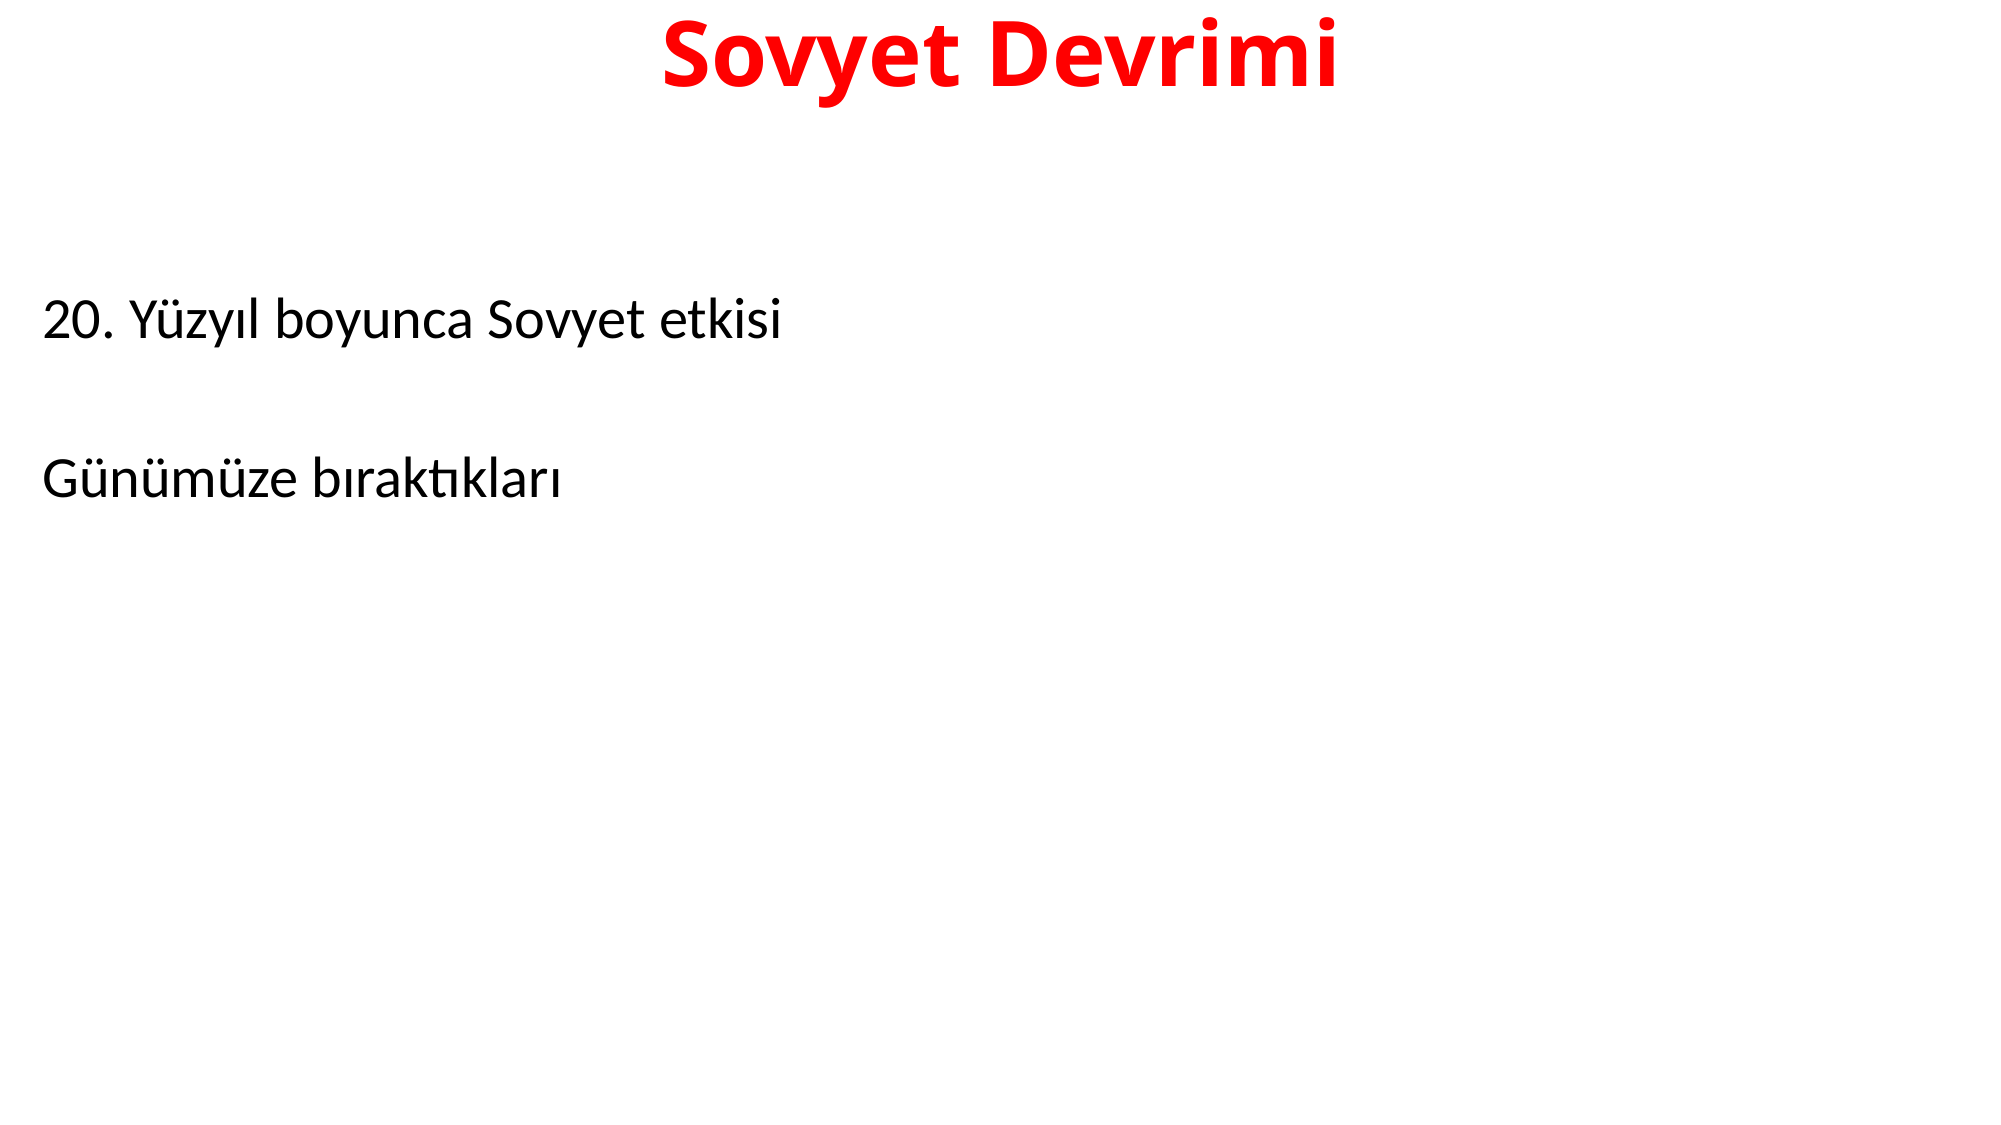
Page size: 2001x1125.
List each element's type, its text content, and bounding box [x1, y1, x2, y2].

list 20. Yüzyıl boyunca Sovyet etkisi Günümüze bıraktıkları [27, 113, 1916, 1082]
title Sovyet Devrimi [139, 0, 1864, 113]
